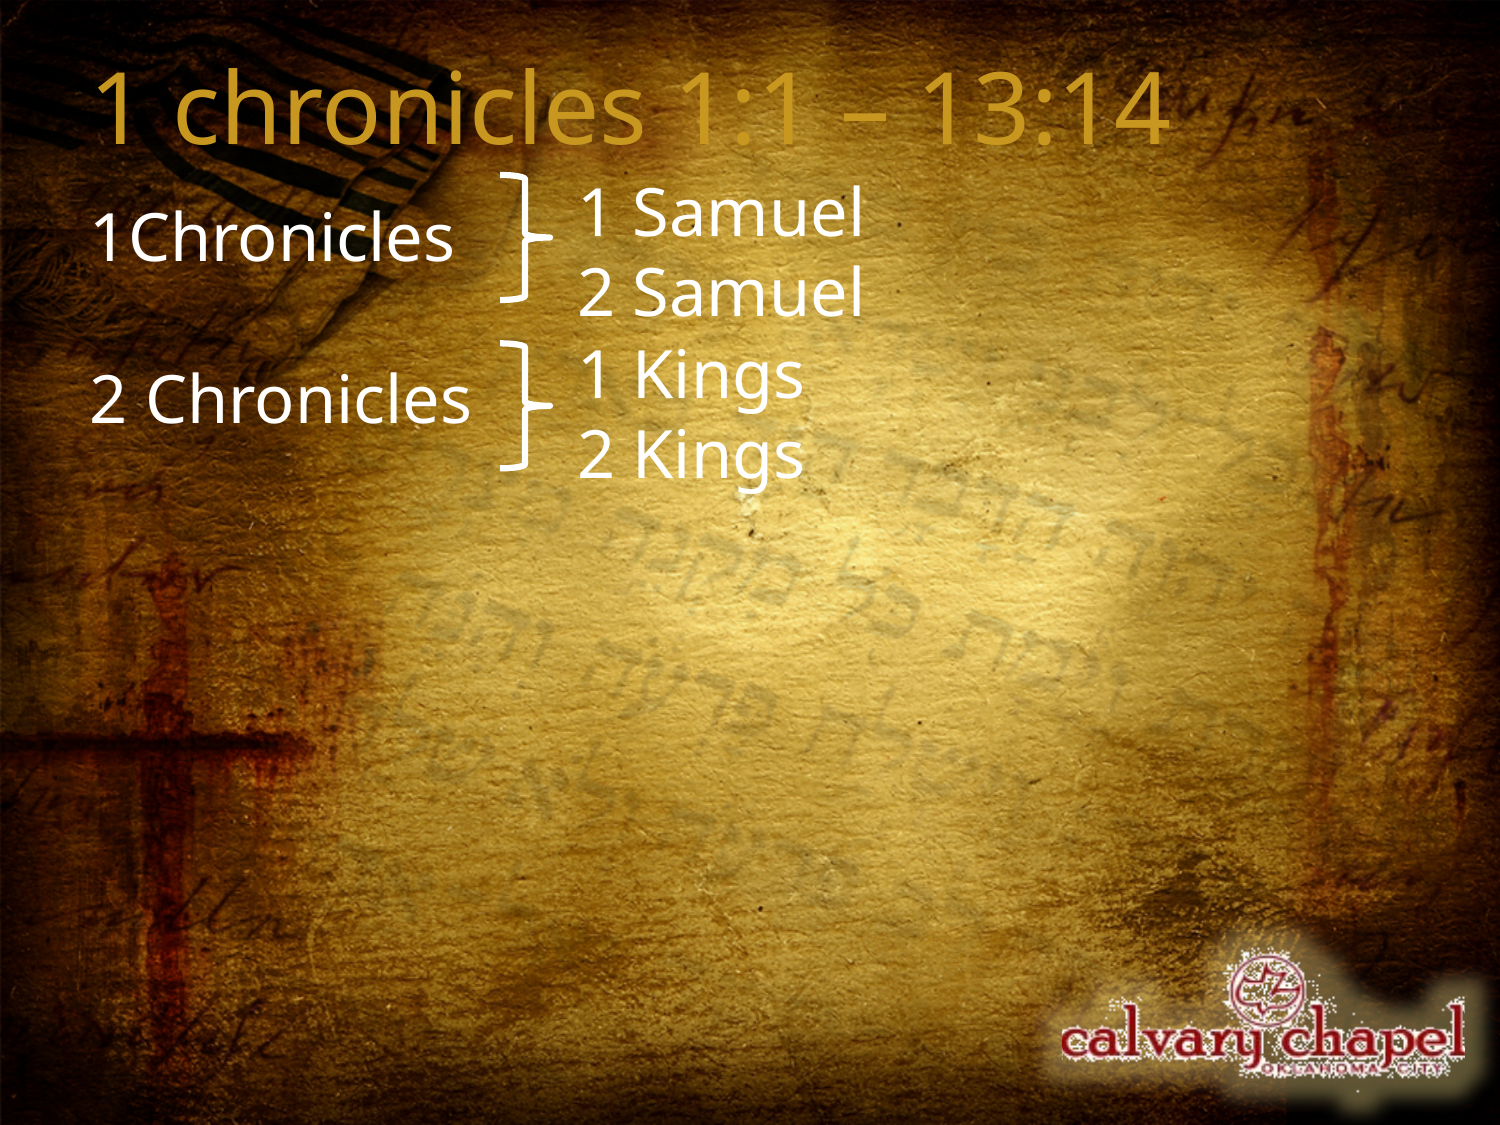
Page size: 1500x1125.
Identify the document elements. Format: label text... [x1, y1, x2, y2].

text_box [500, 342, 551, 470]
text_box 1 chronicles 1:1 – 13:14 [74, 37, 1425, 173]
text_box [500, 174, 551, 301]
text_box 2 Chronicles [75, 349, 500, 445]
picture [0, 0, 1500, 1125]
text_box 1Chronicles [74, 187, 500, 283]
text_box 1 Kings 2 Kings [562, 324, 1113, 500]
text_box 1 Samuel 2 Samuel [562, 162, 1425, 338]
